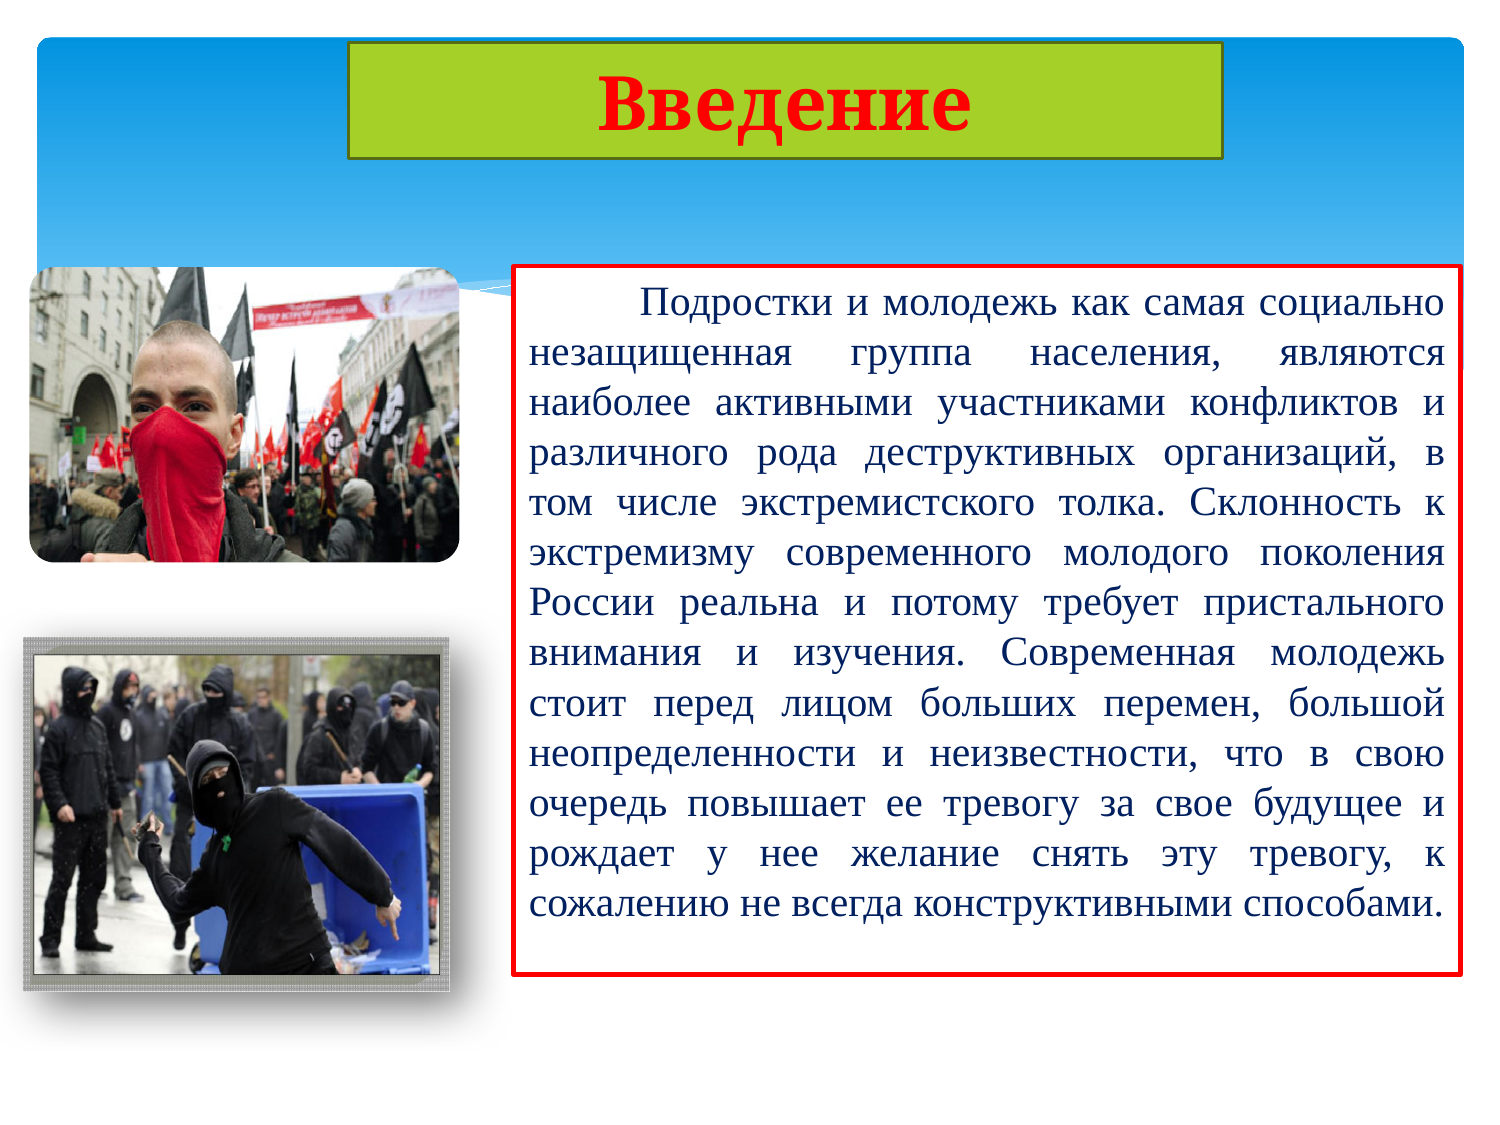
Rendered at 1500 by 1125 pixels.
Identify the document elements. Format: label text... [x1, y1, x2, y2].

title Введение [347, 41, 1224, 160]
list Подростки и молодежь как самая социально незащищенная группа населения, являются наиболее активными участниками конфликтов и различного рода деструктивных организаций, в том числе экстремистского толка. Склонность к экстремизму современного молодого поколения России реальна и потому требует пристального внимания и изучения. Современная молодежь стоит перед лицом больших перемен, большой неопределенности и неизвестности, что в свою очередь повышает ее тревогу за свое будущее и рождает у нее желание снять эту тревогу, к сожалению не всегда конструктивными способами. [513, 266, 1461, 975]
picture [29, 266, 460, 563]
picture [23, 636, 450, 992]
